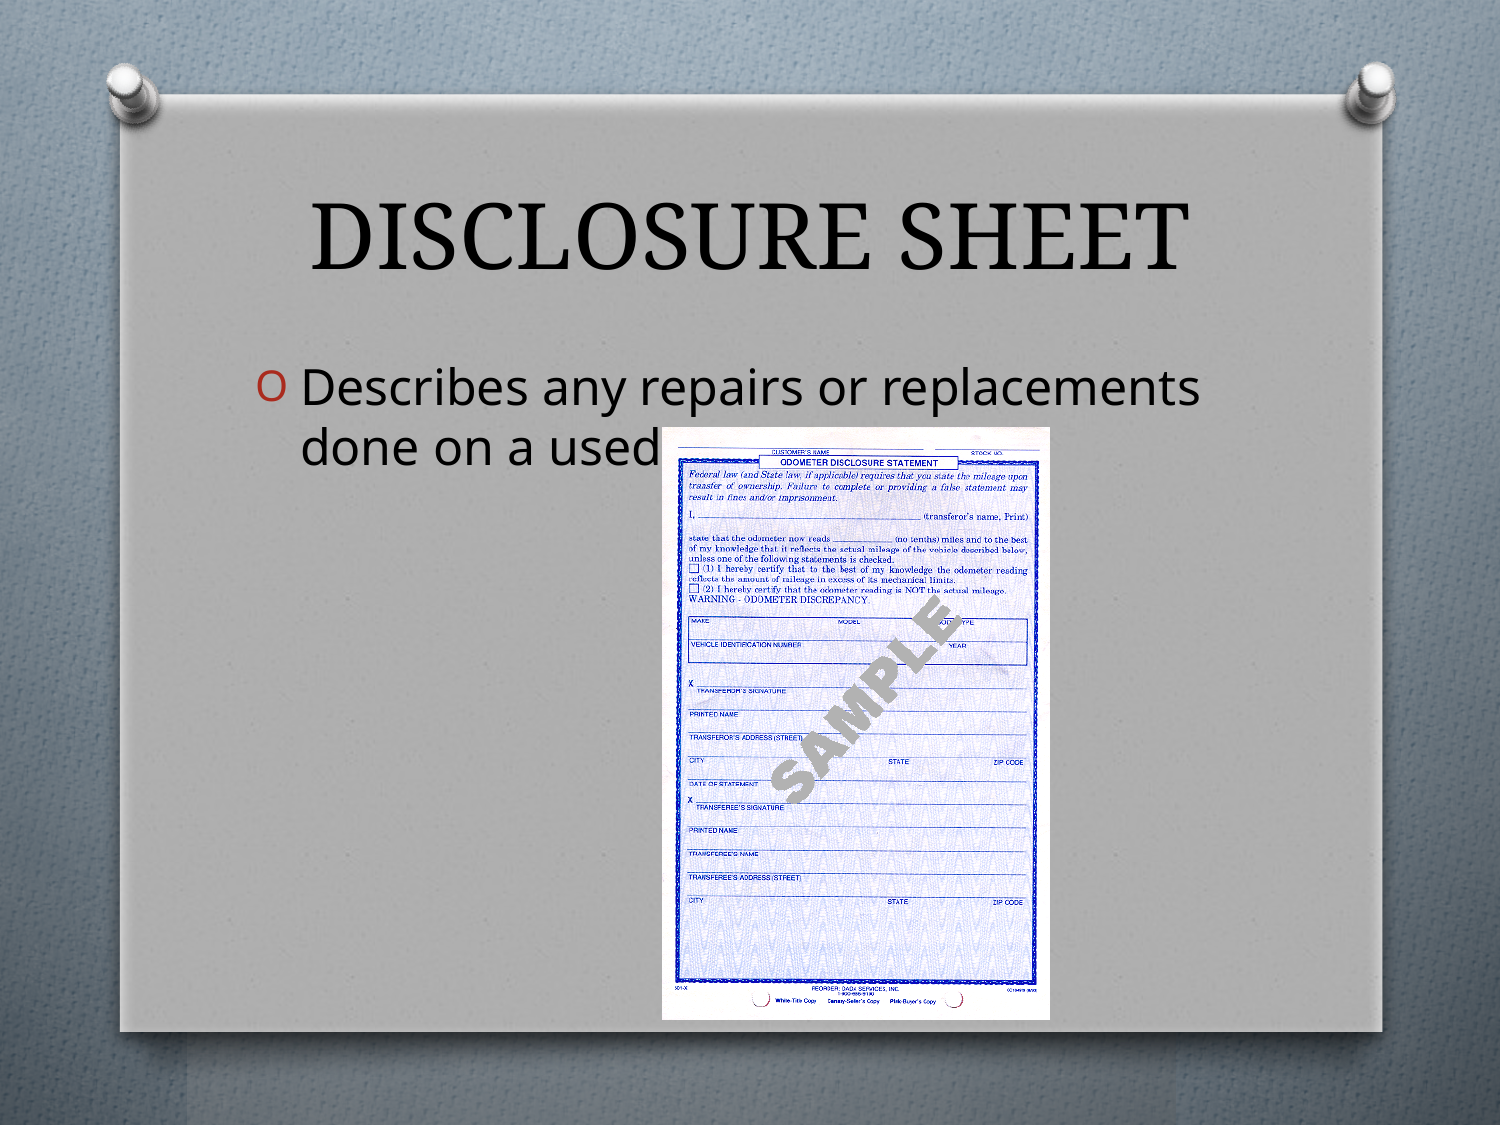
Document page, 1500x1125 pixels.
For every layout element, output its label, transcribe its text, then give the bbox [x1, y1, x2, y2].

picture [75, 29, 198, 153]
list Describes any repairs or replacements done on a used care [240, 347, 1257, 939]
picture [662, 427, 1051, 1021]
picture [1317, 35, 1439, 156]
title disclosure sheet [179, 134, 1323, 332]
